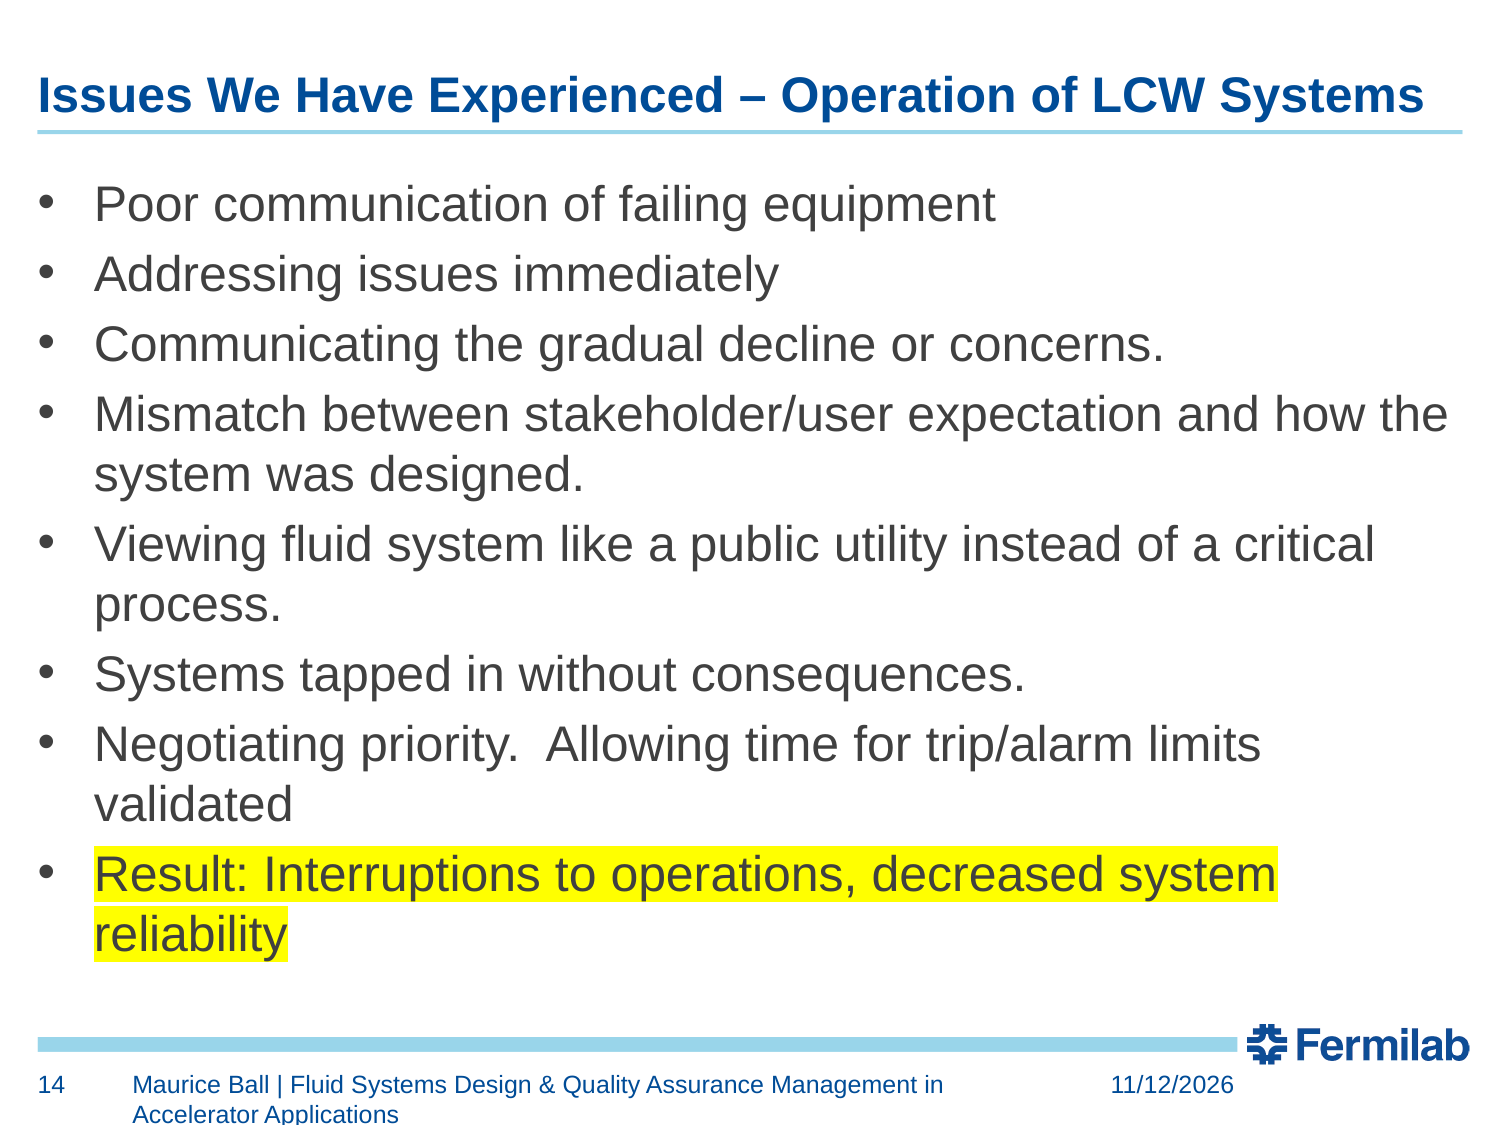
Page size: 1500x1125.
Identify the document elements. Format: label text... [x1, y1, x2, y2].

list Poor communication of failing equipment Addressing issues immediately Communicating the gradual decline or concerns. Mismatch between stakeholder/user expectation and how the system was designed. Viewing fluid system like a public utility instead of a critical process. Systems tapped in without consequences. Negotiating priority. Allowing time for trip/alarm limits validated Result: Interruptions to operations, decreased system reliability [37, 171, 1461, 990]
slide_number 14 [37, 1068, 111, 1109]
footer Maurice Ball | Fluid Systems Design & Quality Assurance Management in Accelerator Applications [132, 1068, 1014, 1109]
picture [0, 0, 1500, 1125]
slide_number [1058, 1068, 1235, 1109]
title Issues We Have Experienced – Operation of LCW Systems [37, 17, 1463, 123]
